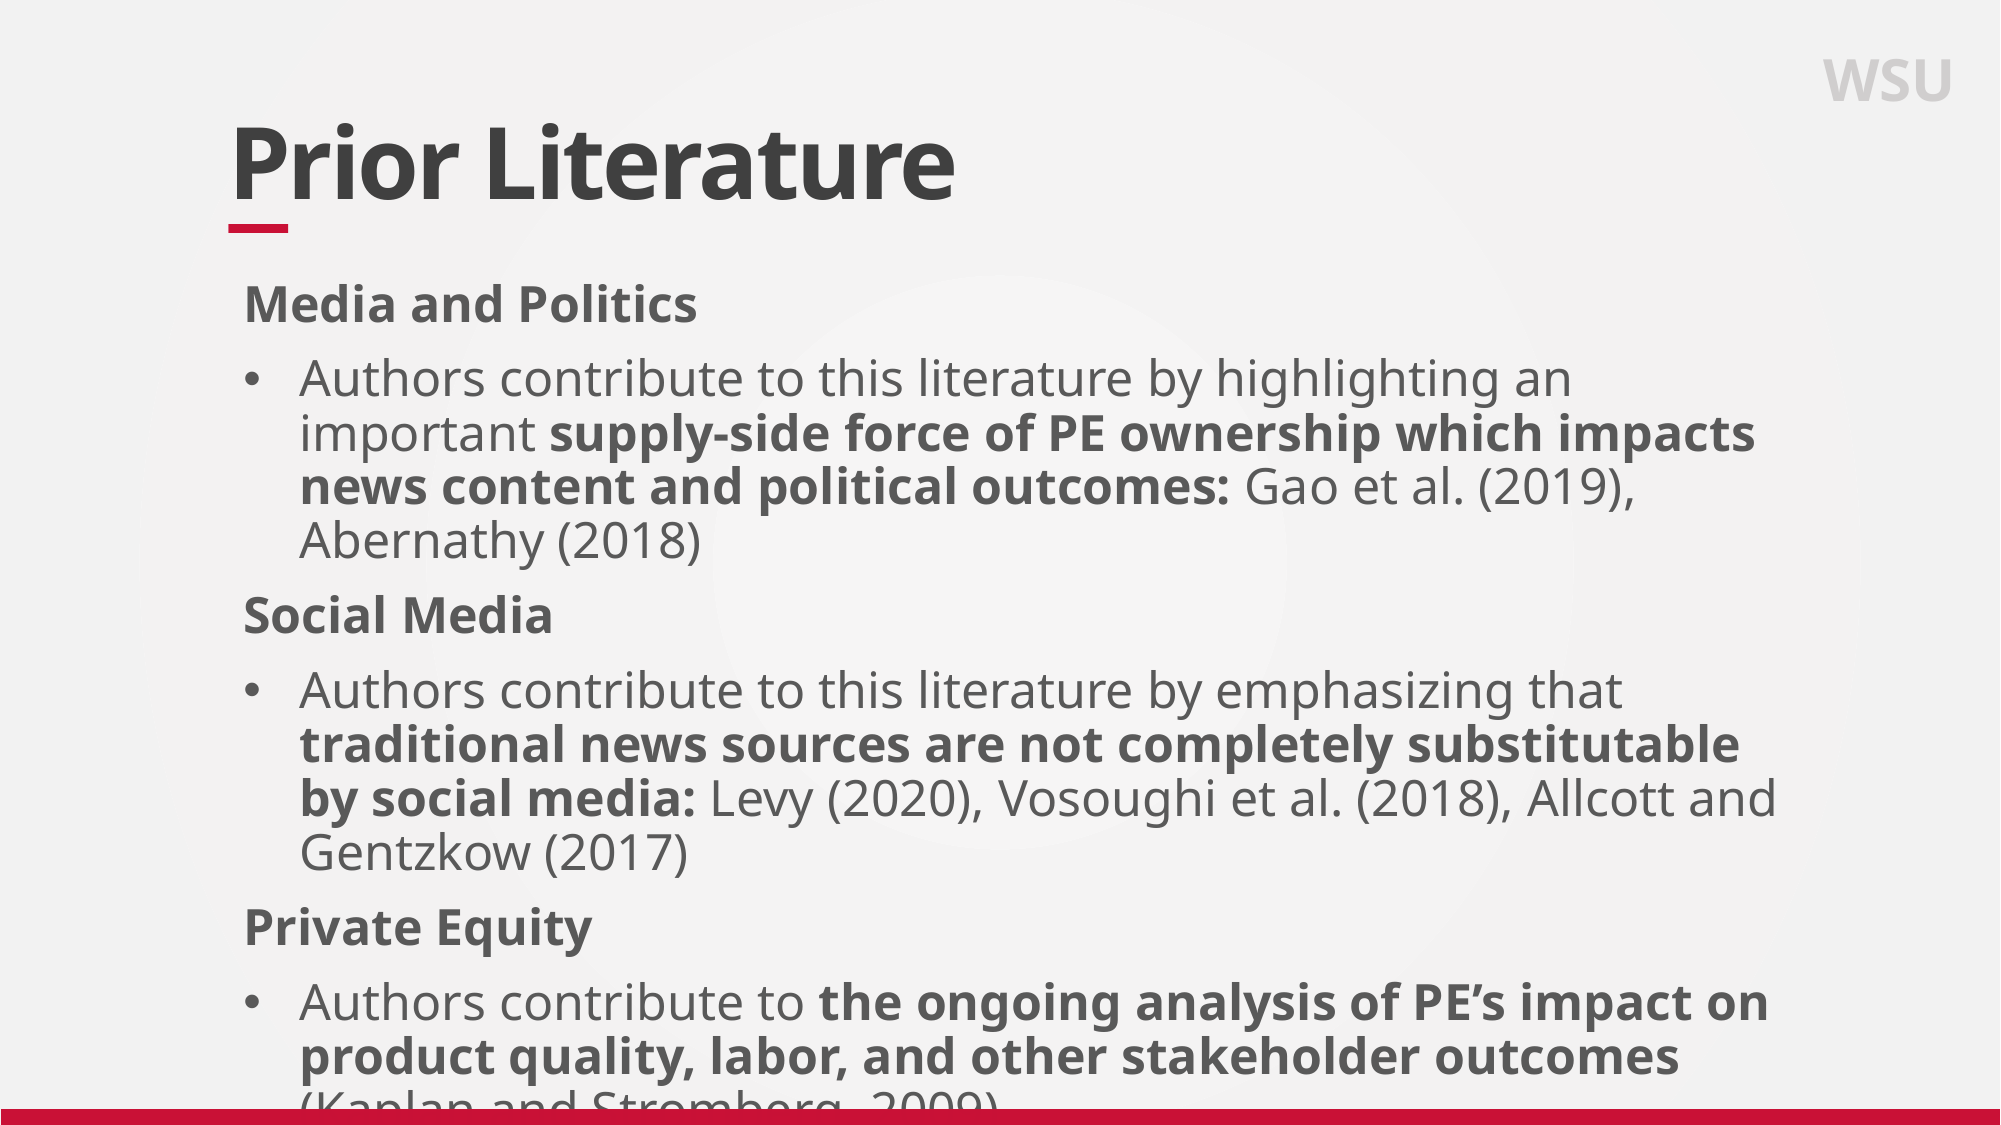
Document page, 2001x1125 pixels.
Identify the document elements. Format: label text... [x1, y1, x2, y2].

title Prior Literature [228, 78, 1813, 229]
text_box WSU [1808, 35, 1971, 121]
text_box [0, 1109, 2000, 1125]
text_box [227, 224, 289, 233]
text_box Media and Politics Authors contribute to this literature by highlighting an important supply-side force of PE ownership which impacts news content and political outcomes: Gao et al. (2019), Abernathy (2018) Social Media Authors contribute to this literature by emphasizing that traditional news sources are not completely substitutable by social media: Levy (2020), Vosoughi et al. (2018), Allcott and Gentzkow (2017) Private Equity Authors contribute to the ongoing analysis of PE’s impact on product quality, labor, and other stakeholder outcomes (Kaplan and Stromberg, 2009) [228, 271, 1809, 1040]
